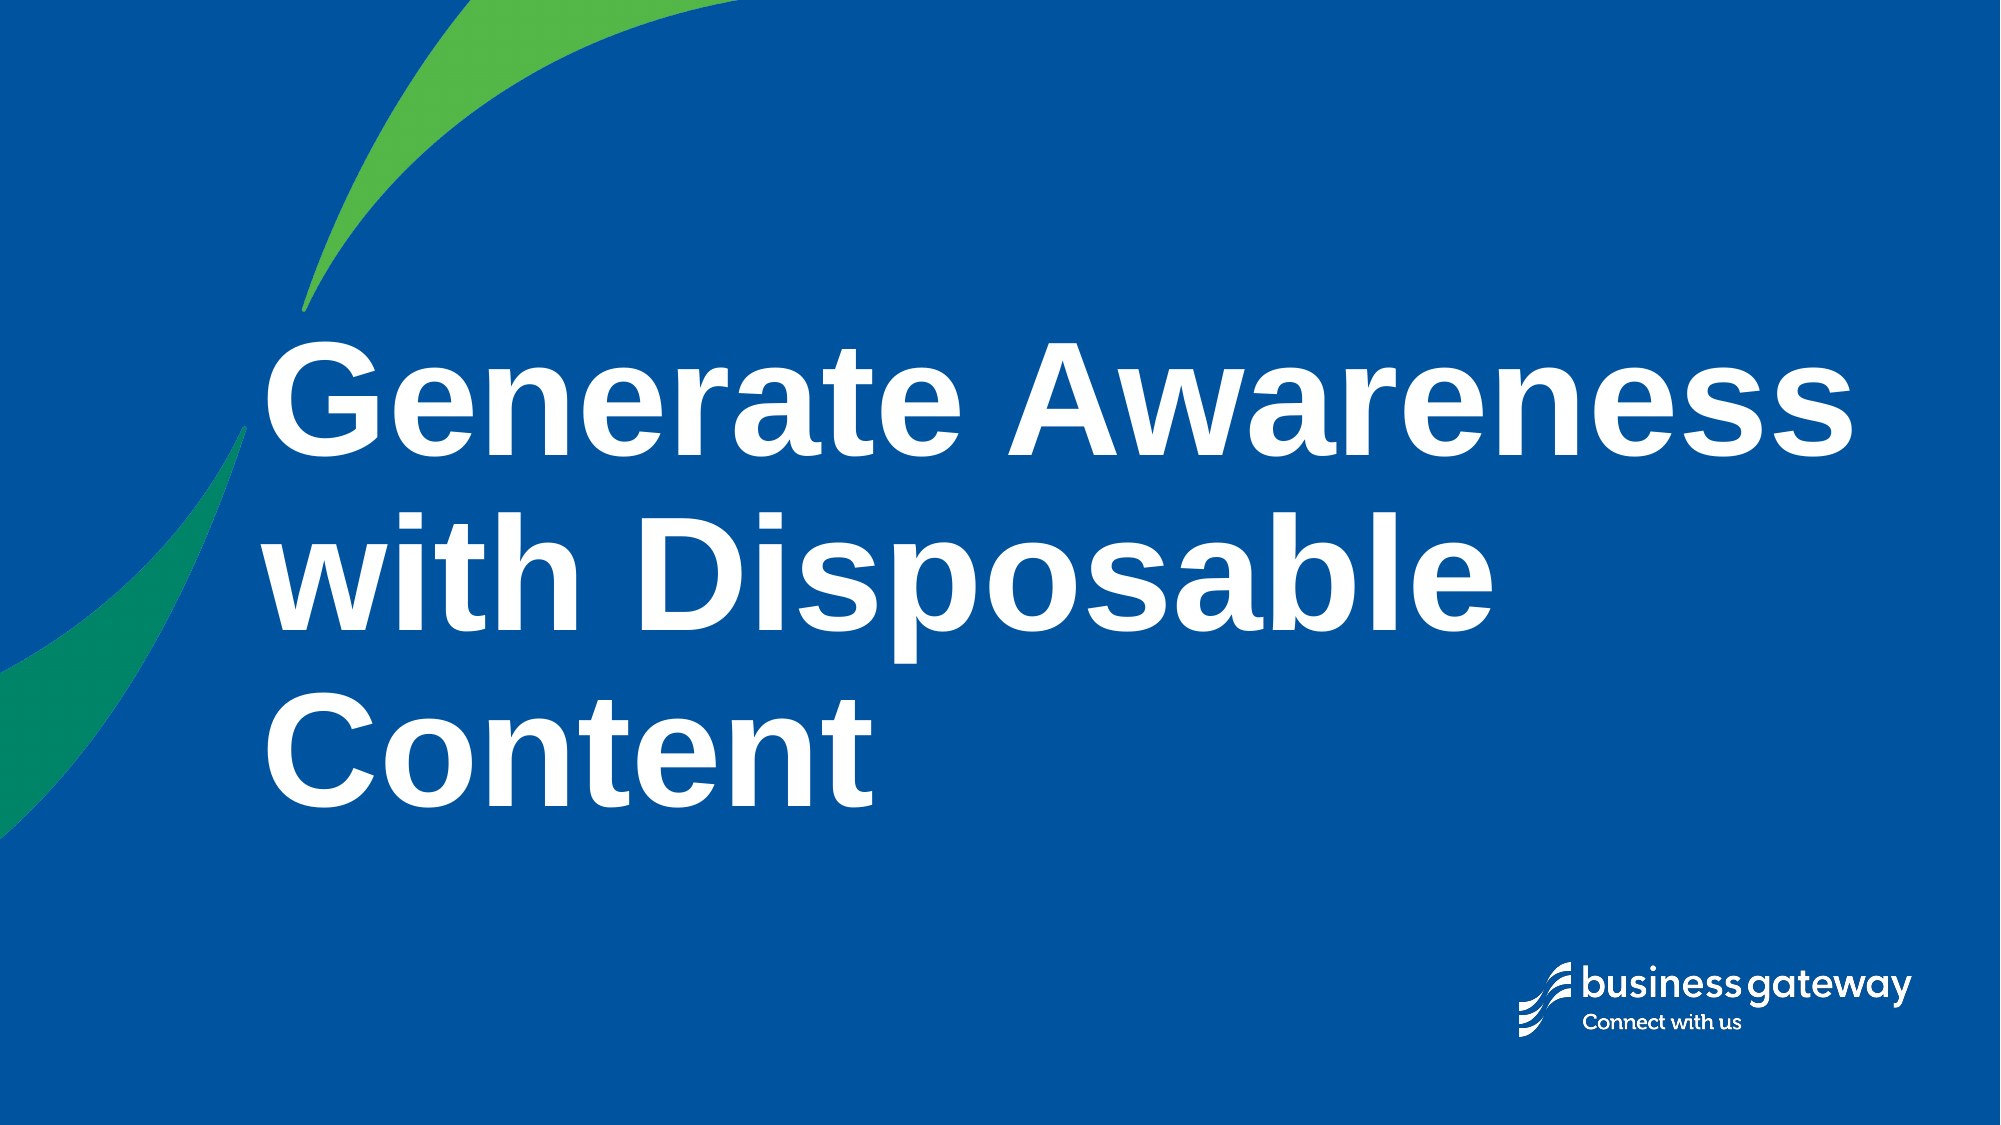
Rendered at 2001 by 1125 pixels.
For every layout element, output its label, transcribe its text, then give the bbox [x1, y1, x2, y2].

picture [1519, 962, 1912, 1037]
picture [0, 0, 772, 862]
list Generate Awareness with Disposable Content [261, 314, 1912, 906]
